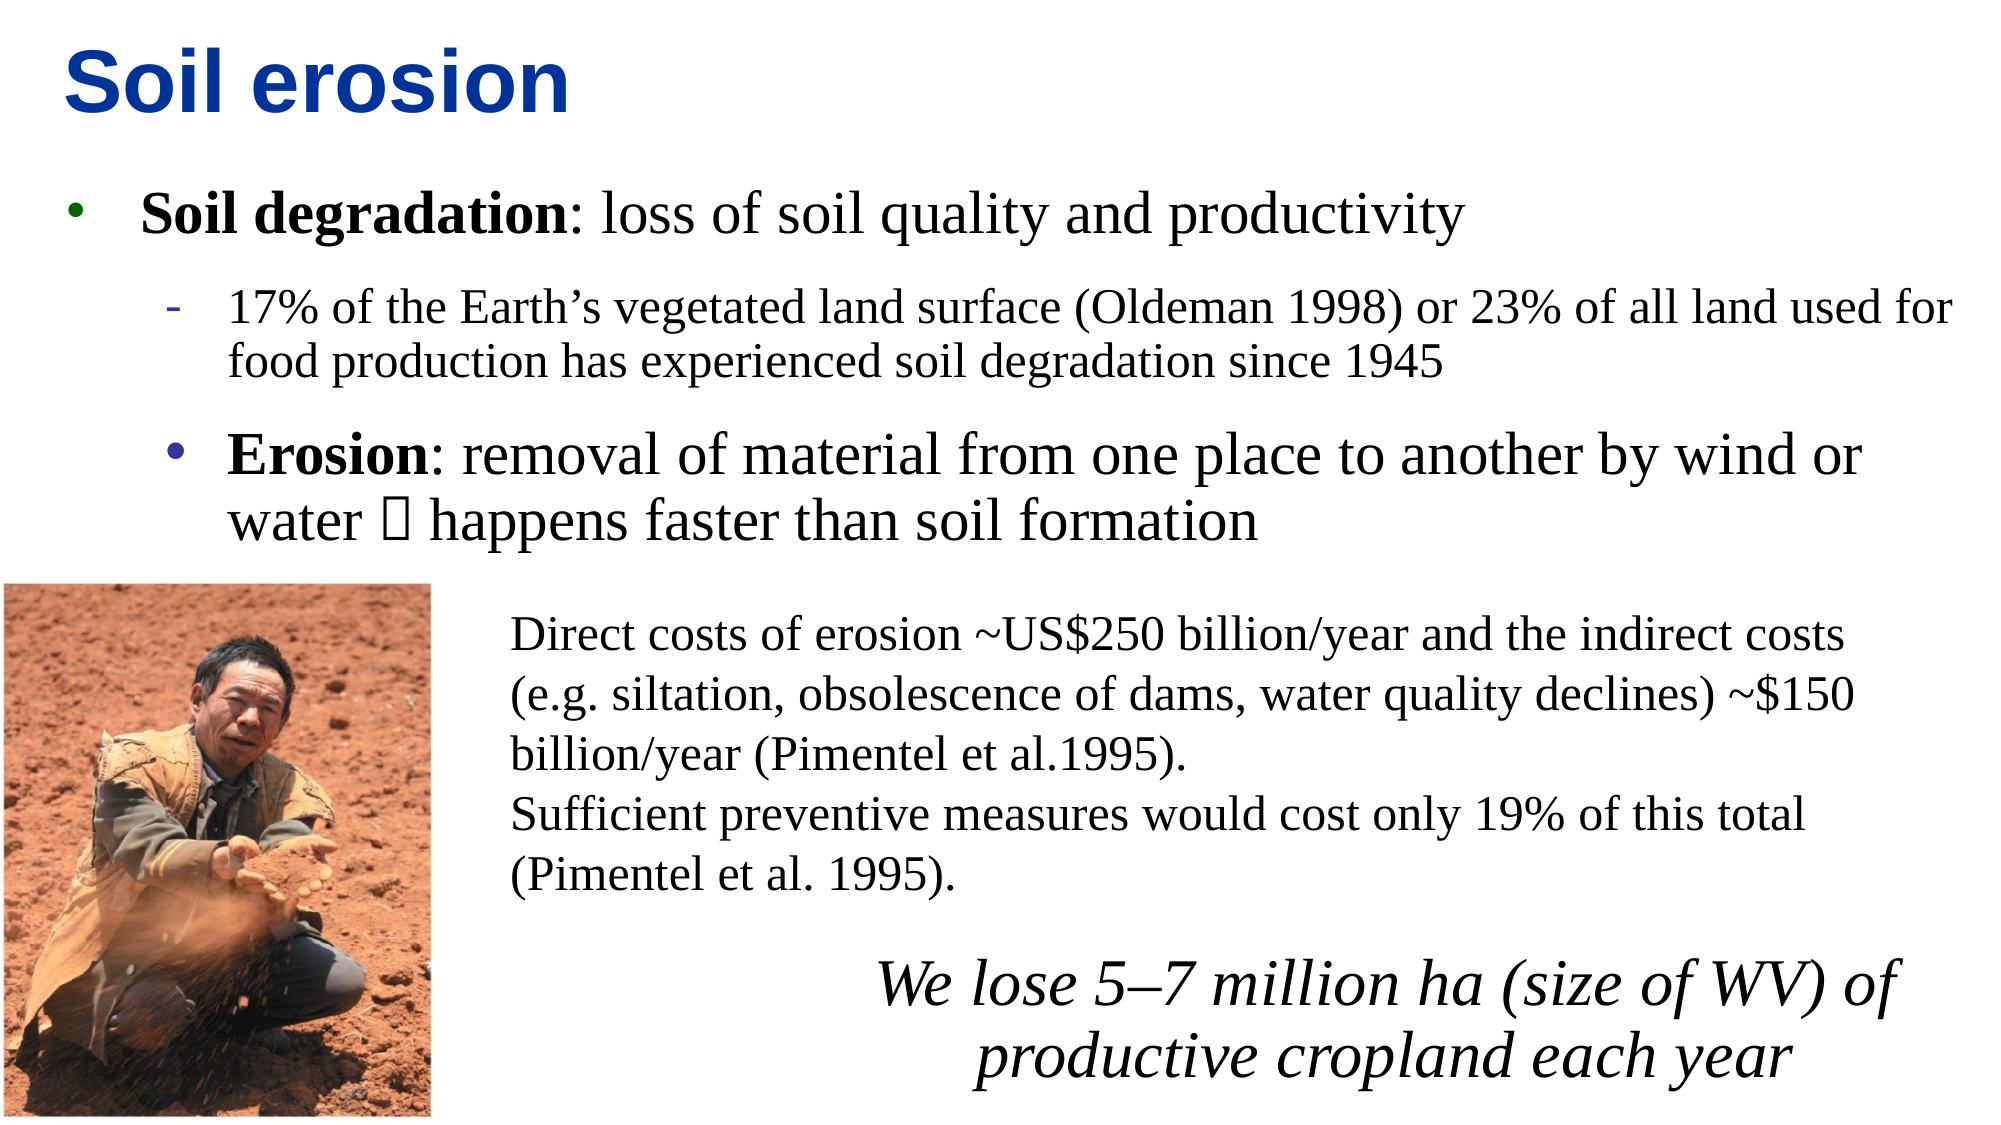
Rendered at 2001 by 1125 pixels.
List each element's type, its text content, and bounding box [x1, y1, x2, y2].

text_box Direct costs of erosion ~US$250 billion/year and the indirect costs (e.g. siltation, obsolescence of dams, water quality declines) ~$150 billion/year (Pimentel et al.1995). Sufficient preventive measures would cost only 19% of this total (Pimentel et al. 1995). [495, 592, 1960, 908]
picture [0, 580, 434, 1125]
title Soil erosion [63, 13, 1764, 132]
list Soil degradation: loss of soil quality and productivity 17% of the Earth’s vegetated land surface (Oldeman 1998) or 23% of all land used for food production has experienced soil degradation since 1945 Erosion: removal of material from one place to another by wind or water  happens faster than soil formation [50, 171, 1973, 563]
text_box We lose 5–7 million ha (size of WV) of productive cropland each year [835, 940, 1936, 1083]
